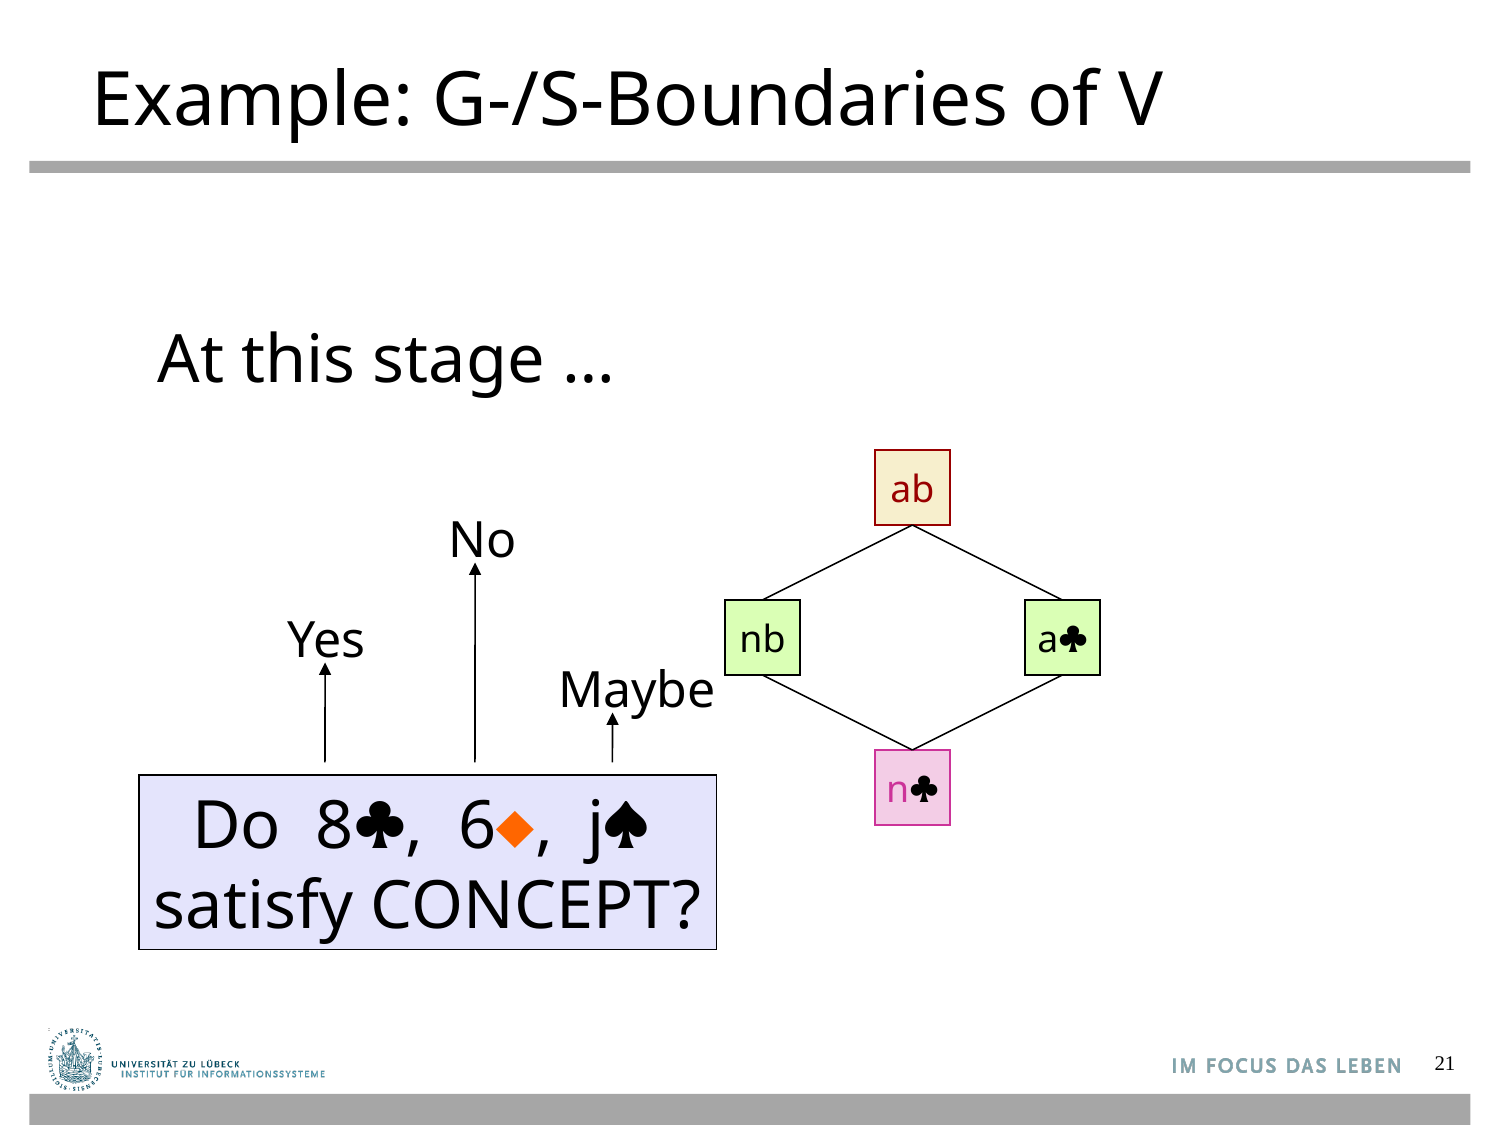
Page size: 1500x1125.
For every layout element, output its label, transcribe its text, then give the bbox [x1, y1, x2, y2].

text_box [437, 499, 529, 763]
text_box a [1024, 599, 1100, 675]
text_box n [874, 749, 950, 825]
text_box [274, 599, 379, 763]
text_box ab [874, 449, 950, 525]
text_box nb [724, 599, 800, 675]
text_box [549, 649, 725, 763]
title Example: G-/S-Boundaries of V [76, 42, 1427, 126]
text_box At this stage … [142, 308, 631, 403]
picture [1173, 1058, 1305, 1073]
slide_number 21 [1305, 1050, 1471, 1083]
text_box Do 8, 6, j satisfy CONCEPT? [139, 774, 717, 950]
